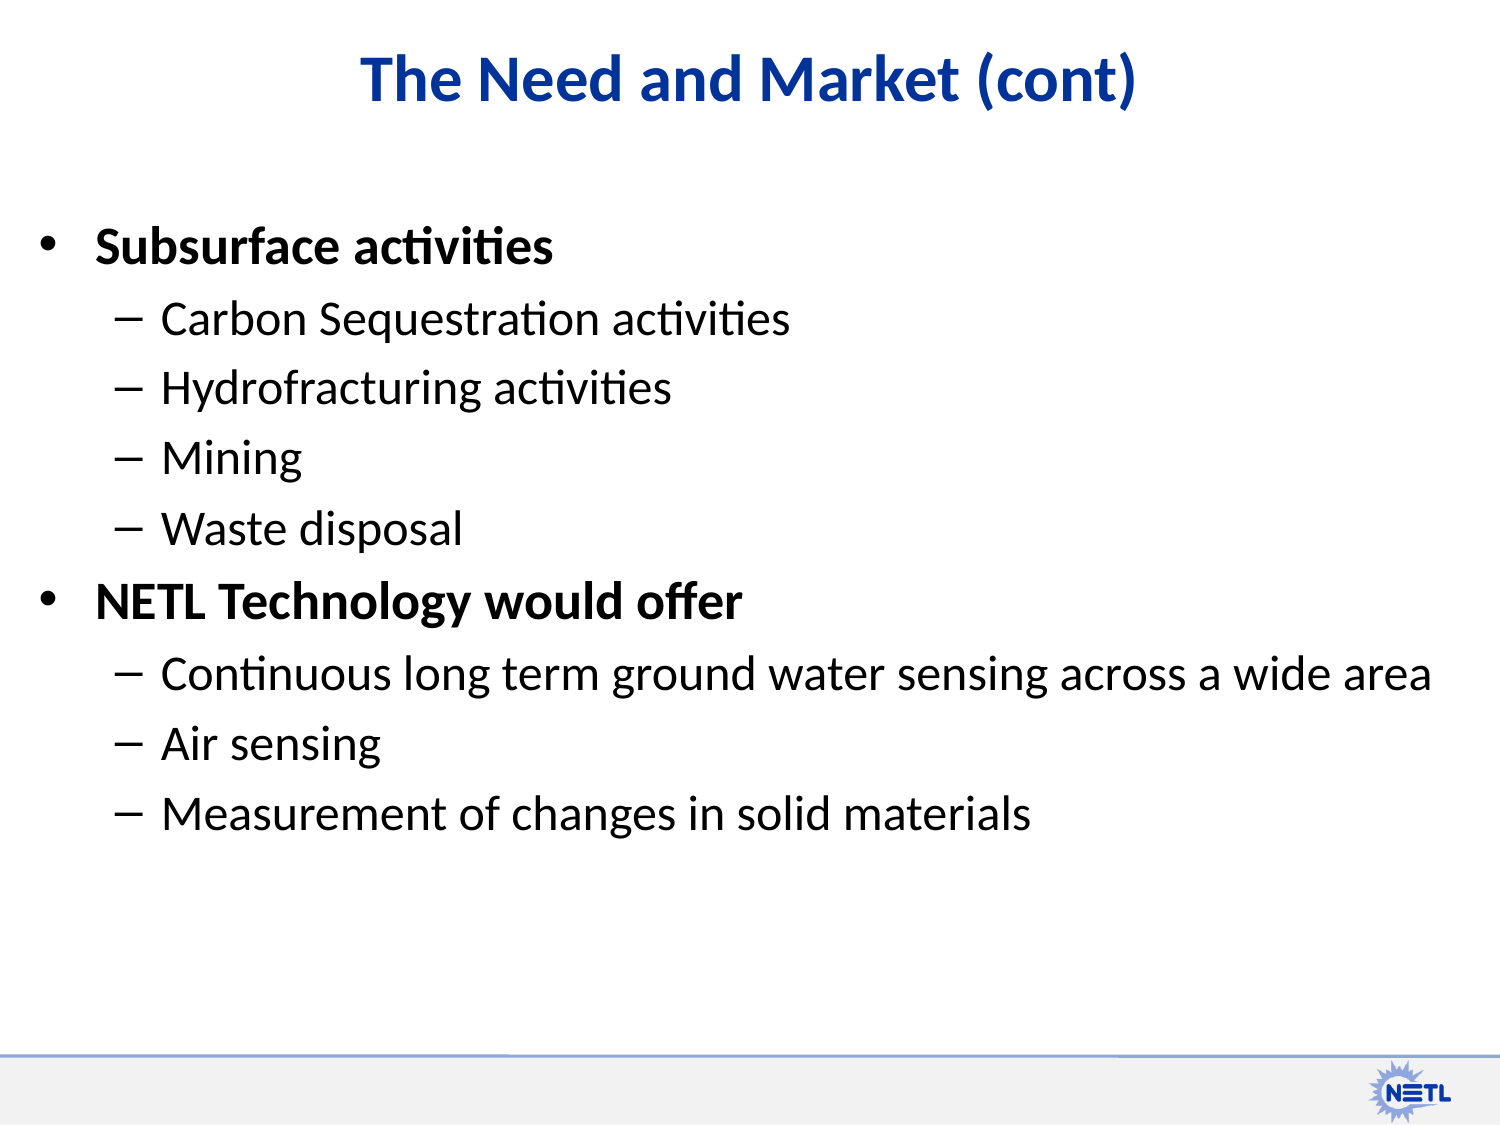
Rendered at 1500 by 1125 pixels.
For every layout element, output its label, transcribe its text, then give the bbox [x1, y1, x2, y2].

title The Need and Market (cont) [75, 26, 1425, 123]
list Subsurface activities Carbon Sequestration activities Hydrofracturing activities Mining Waste disposal NETL Technology would offer Continuous long term ground water sensing across a wide area Air sensing Measurement of changes in solid materials [23, 202, 1481, 953]
picture [1368, 1060, 1451, 1123]
